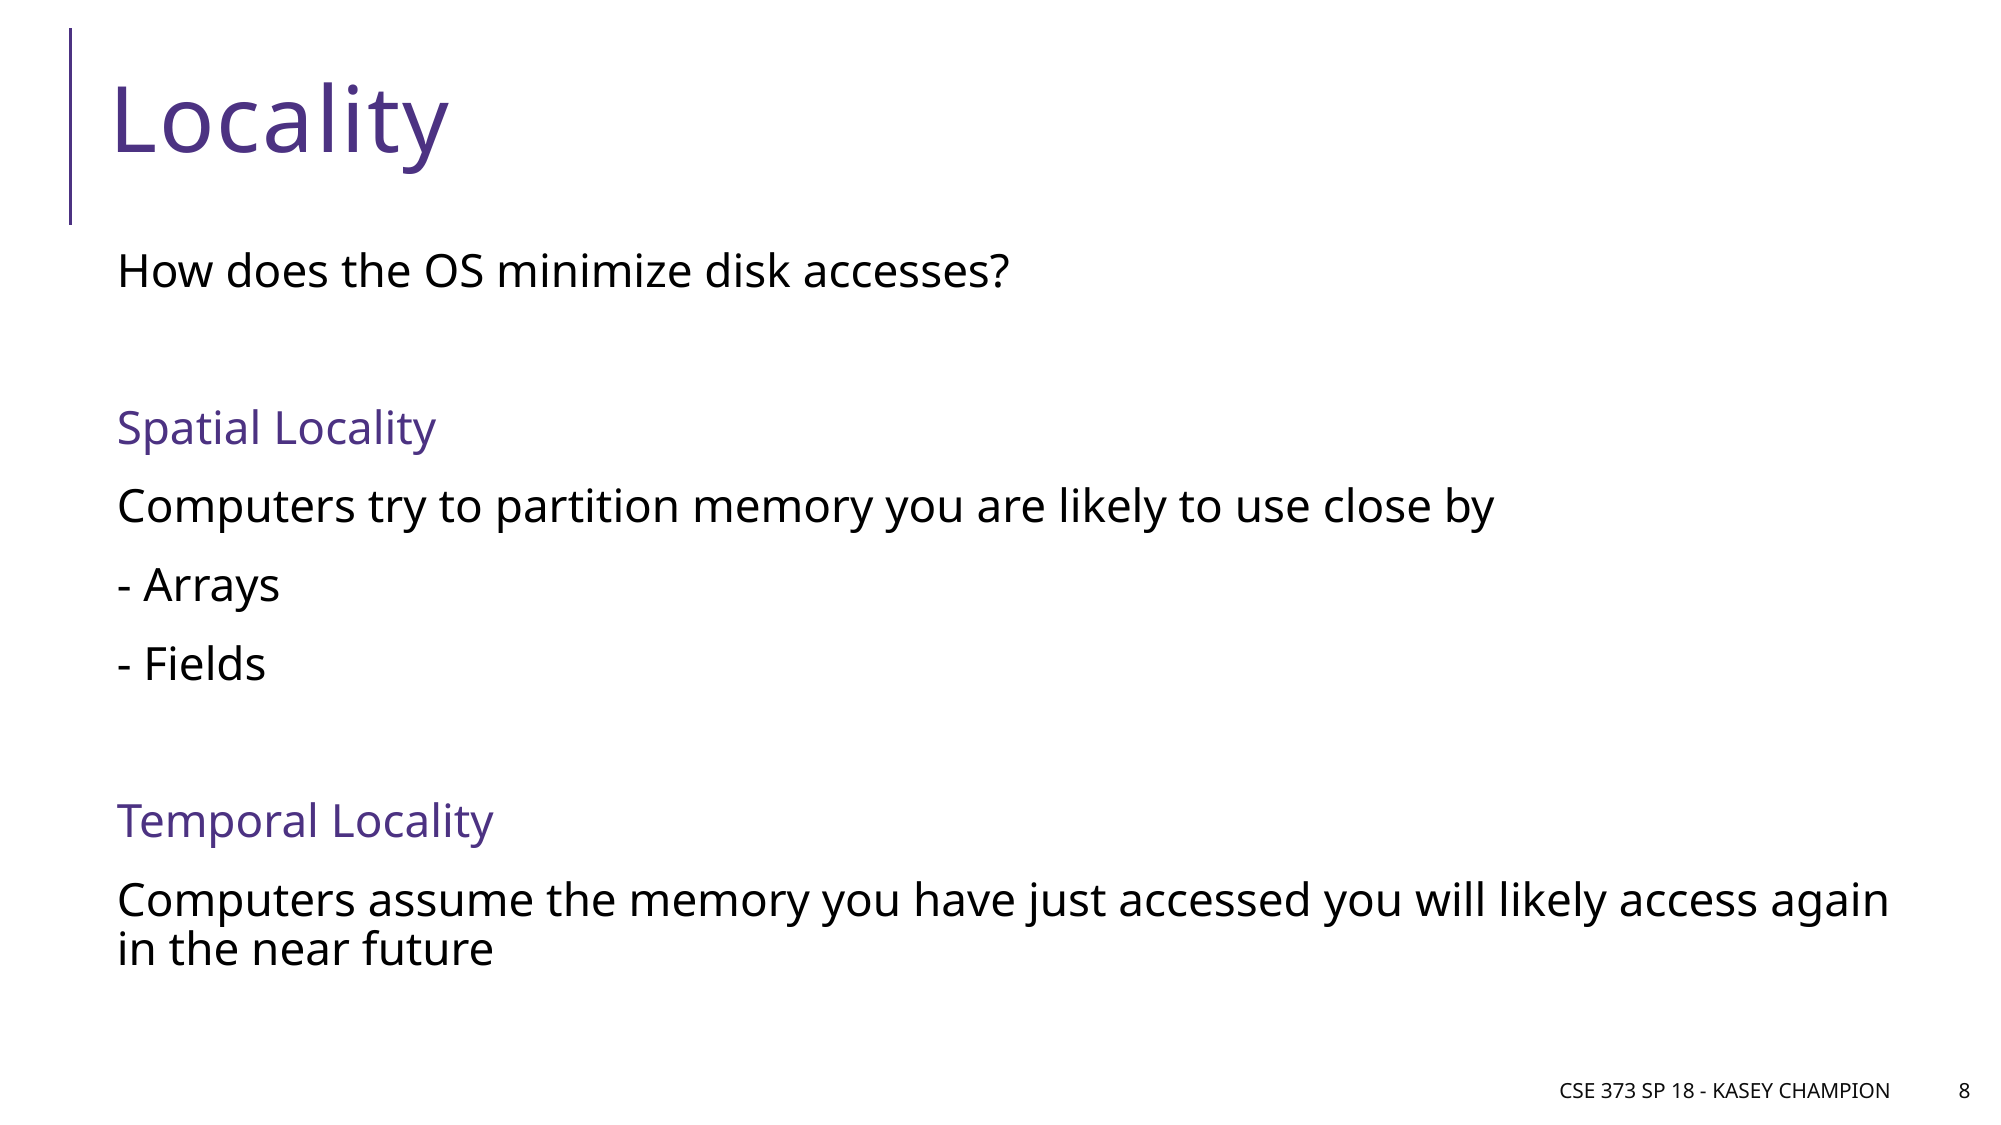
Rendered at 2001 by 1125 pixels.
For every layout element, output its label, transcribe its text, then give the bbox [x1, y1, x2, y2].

title Locality [94, 43, 1930, 210]
slide_number 8 [1916, 1069, 1986, 1115]
footer CSE 373 SP 18 - Kasey Champion [937, 1069, 1906, 1115]
list How does the OS minimize disk accesses? Spatial Locality Computers try to partition memory you are likely to use close by - Arrays - Fields Temporal Locality Computers assume the memory you have just accessed you will likely access again in the near future [94, 240, 1930, 1035]
